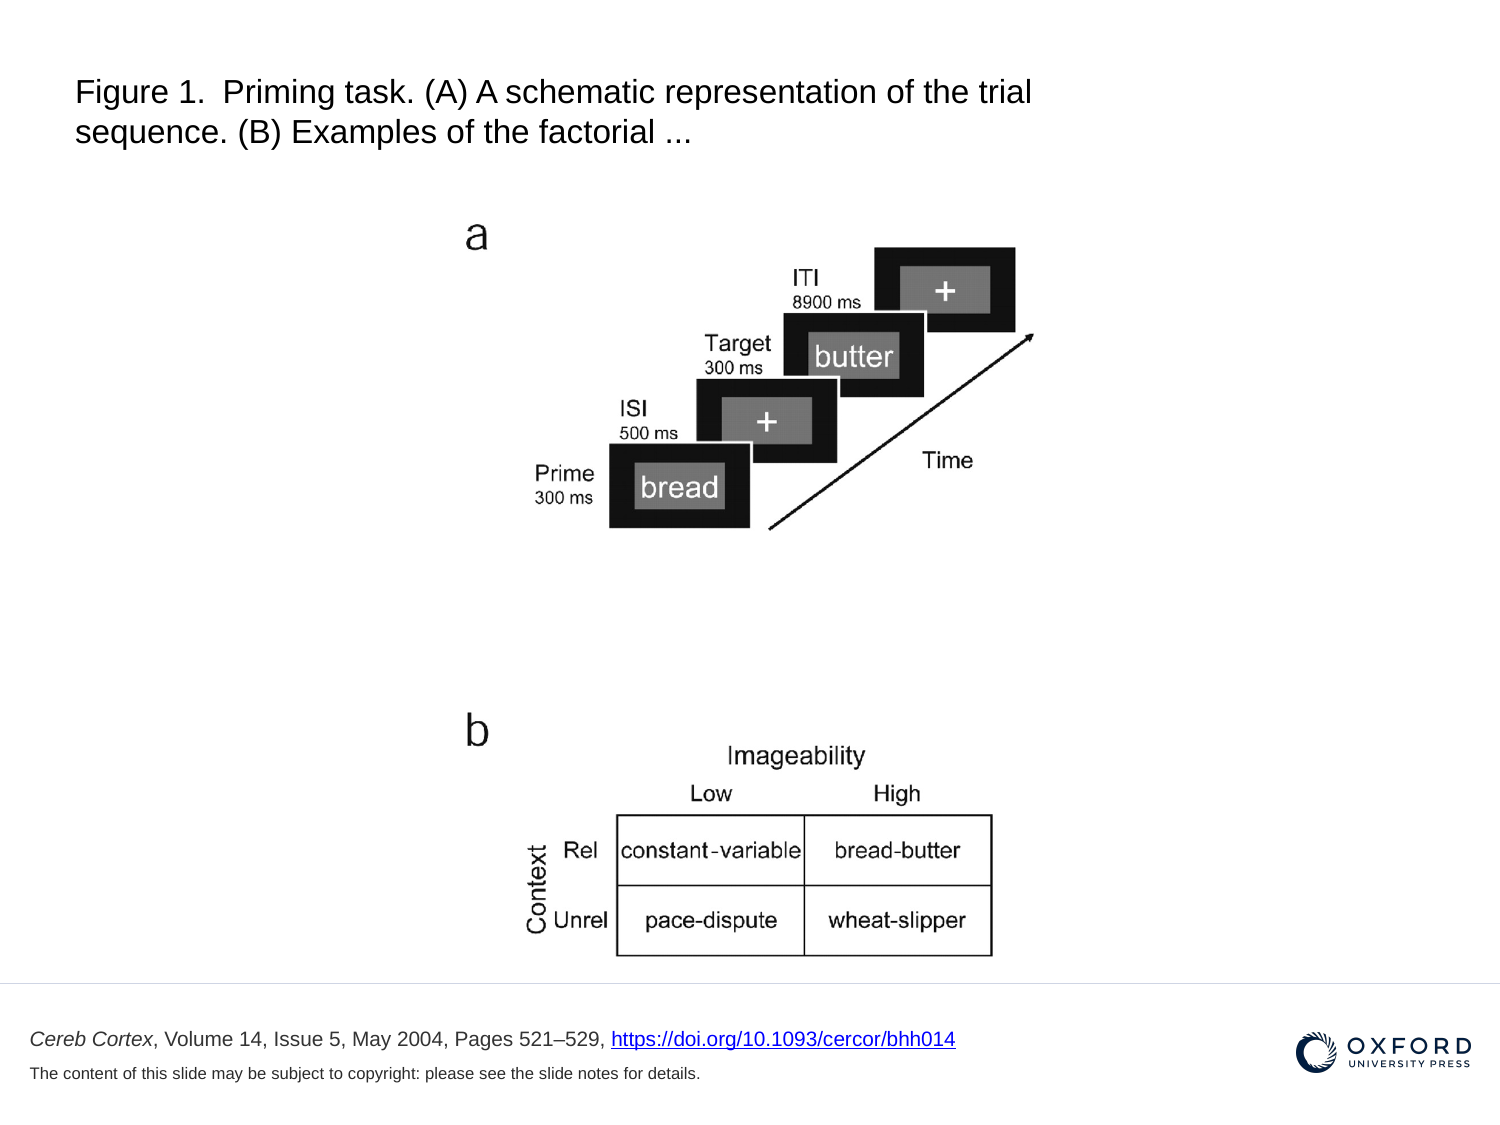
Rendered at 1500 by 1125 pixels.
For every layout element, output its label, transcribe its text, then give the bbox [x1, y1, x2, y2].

footer Cereb Cortex, Volume 14, Issue 5, May 2004, Pages 521–529, https://doi.org/10.1093/cercor/bhh014 The content of this slide may be subject to copyright: please see the slide notes for details. [0, 983, 1260, 1125]
picture [466, 224, 1034, 957]
title Figure 1. Priming task. (A) A schematic representation of the trial sequence. (B) Examples of the factorial ... [75, 69, 1078, 171]
picture [1296, 1032, 1471, 1073]
